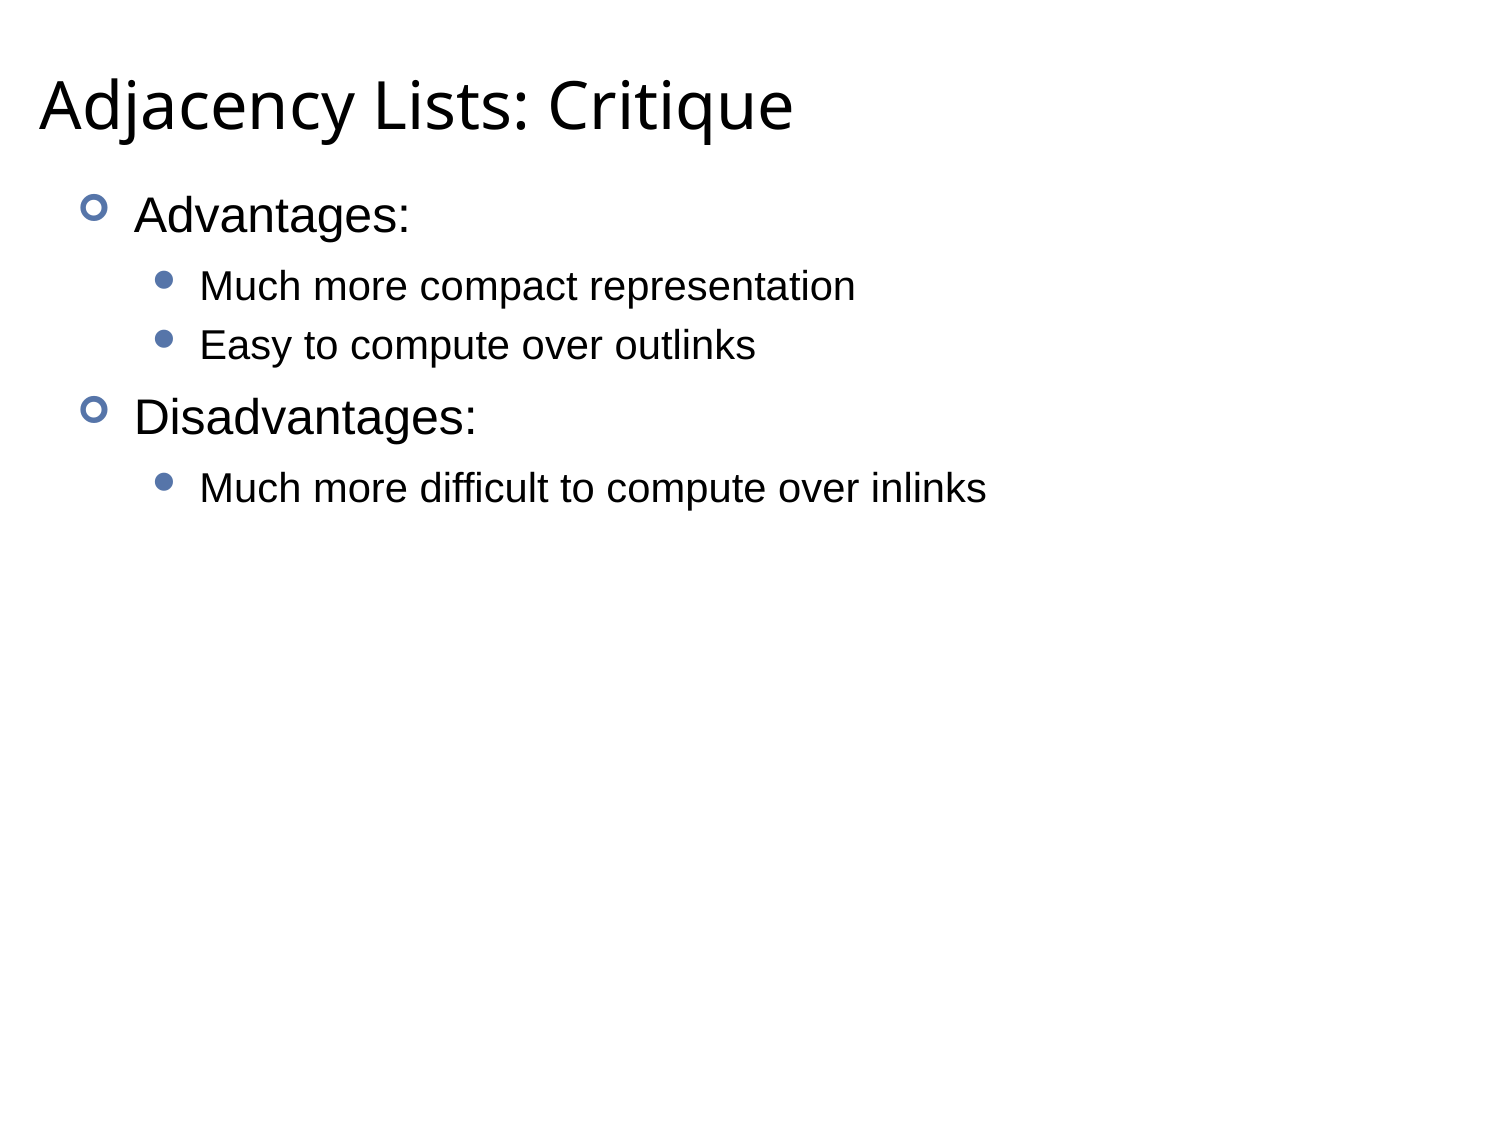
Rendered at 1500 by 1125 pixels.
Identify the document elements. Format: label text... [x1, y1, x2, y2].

title Adjacency Lists: Critique [24, 18, 1451, 188]
list Advantages: Much more compact representation Easy to compute over outlinks Disadvantages: Much more difficult to compute over inlinks [62, 174, 1451, 1013]
